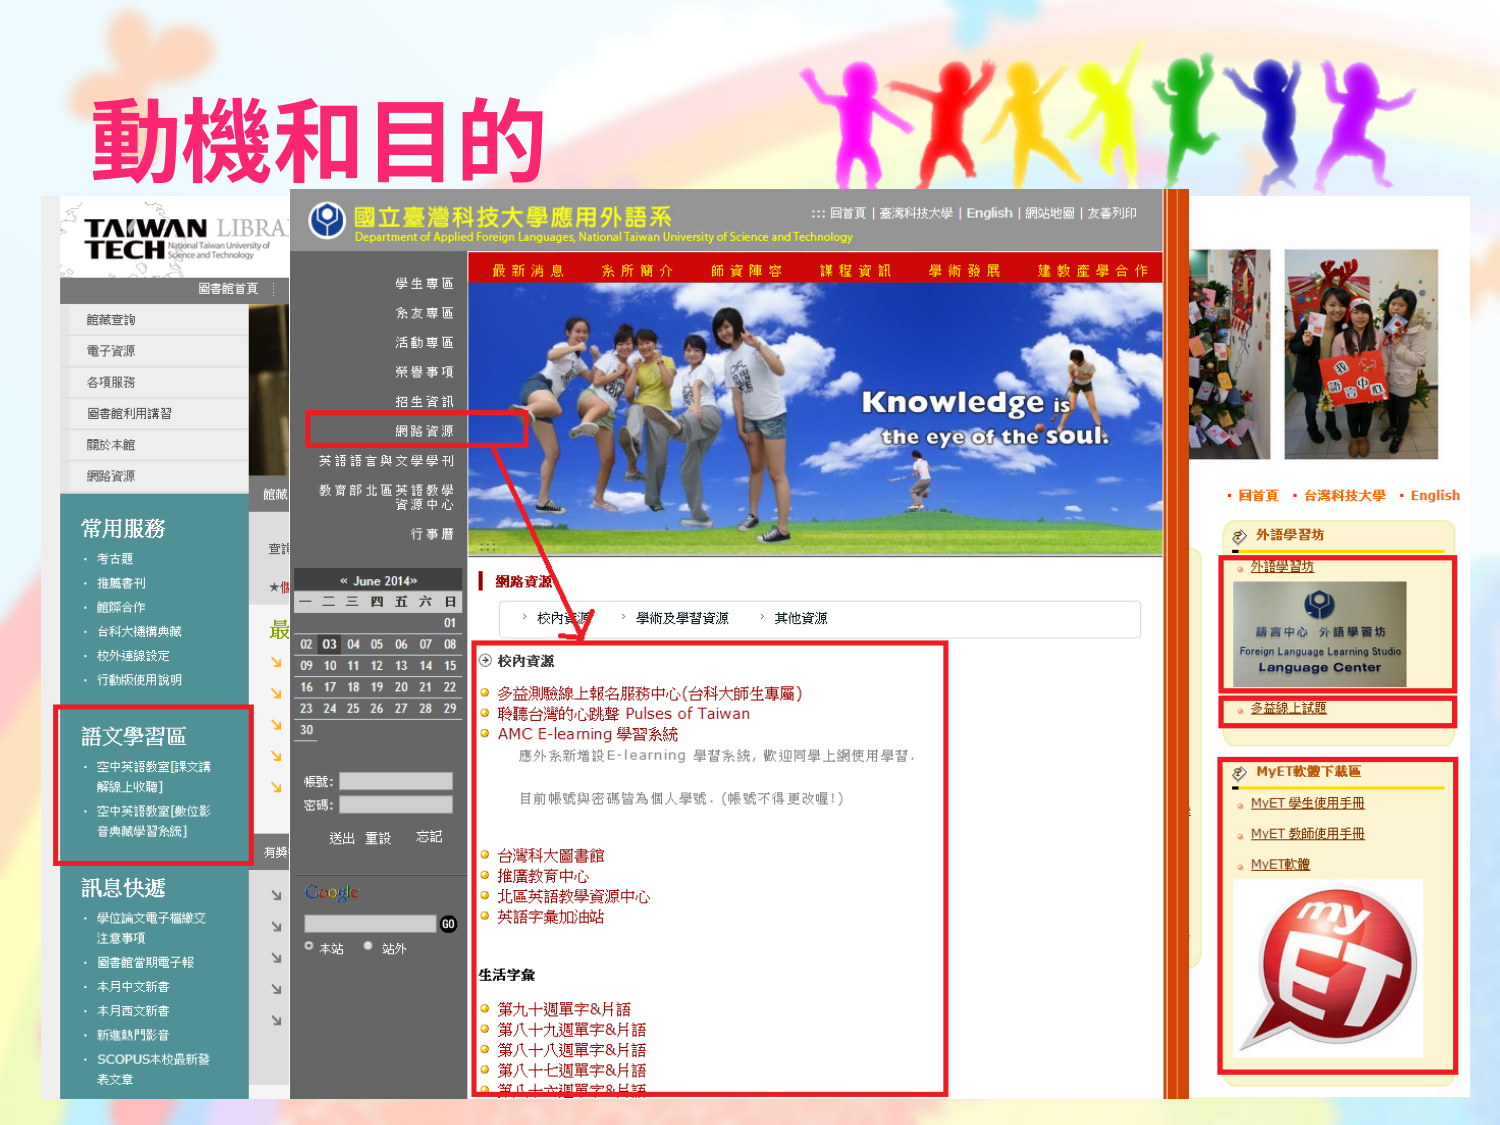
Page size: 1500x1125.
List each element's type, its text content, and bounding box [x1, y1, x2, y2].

title 動機和目的 [75, 45, 869, 194]
picture [0, 0, 1500, 1125]
